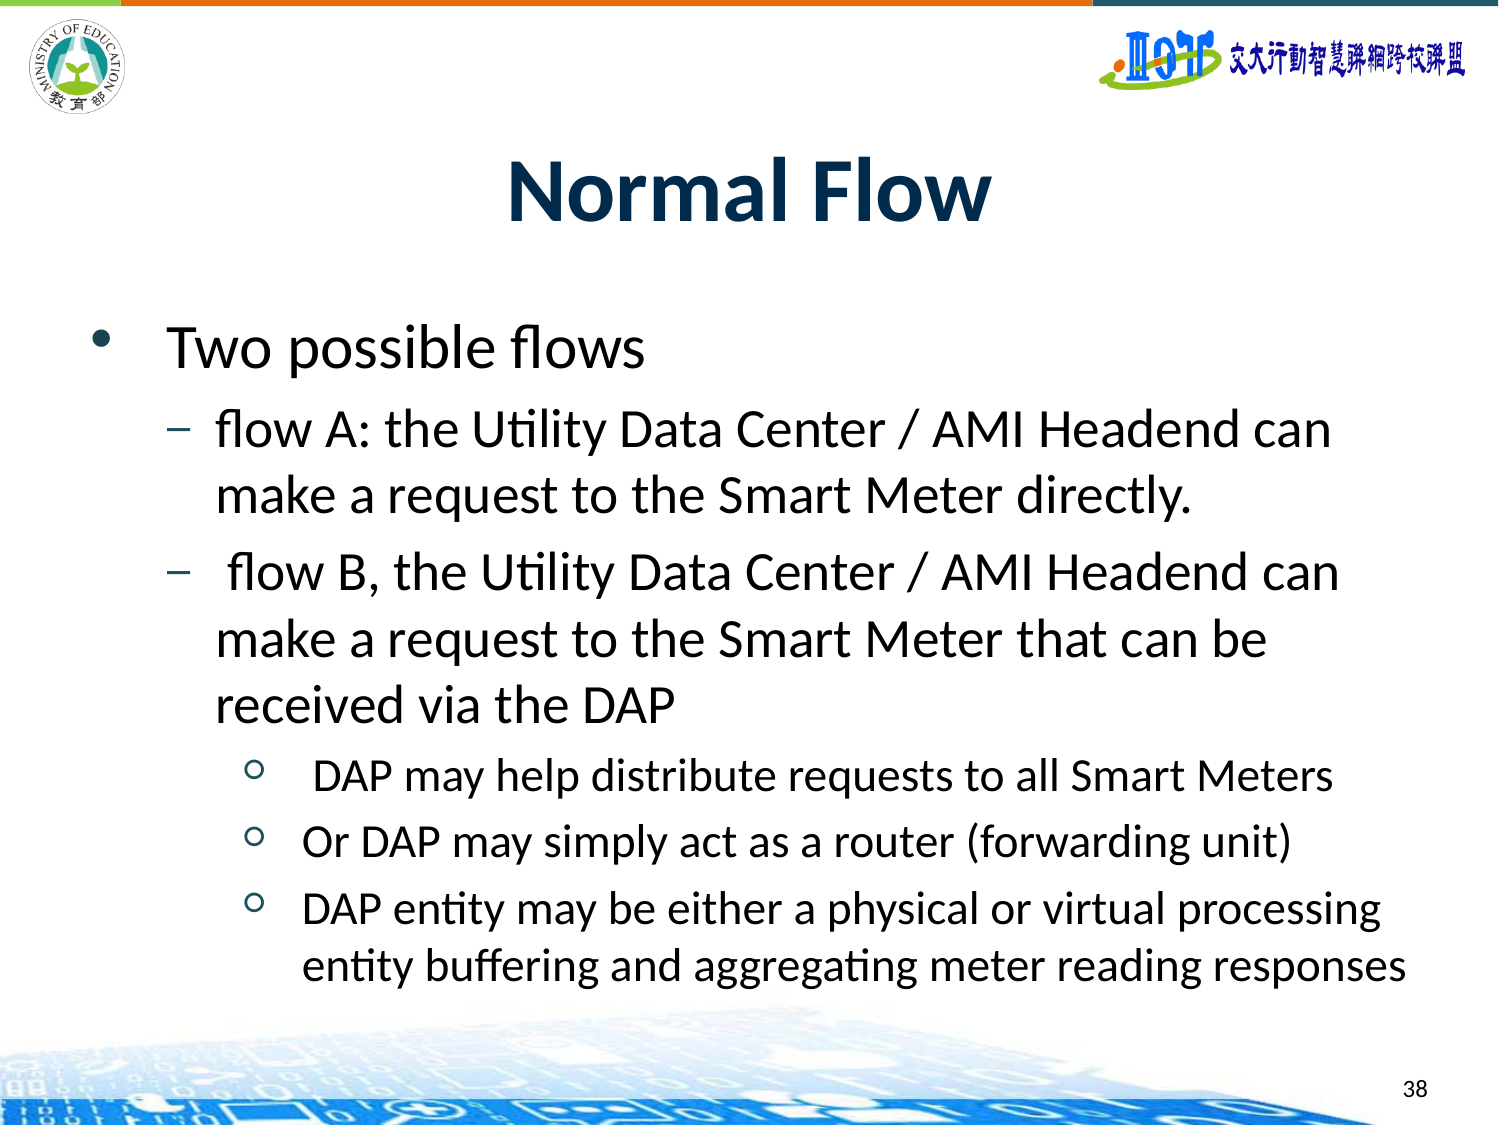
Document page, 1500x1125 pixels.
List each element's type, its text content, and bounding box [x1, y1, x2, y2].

picture [0, 987, 1377, 1125]
list Two possible flows flow A: the Utility Data Center / AMI Headend can make a request to the Smart Meter directly. flow B, the Utility Data Center / AMI Headend can make a request to the Smart Meter that can be received via the DAP DAP may help distribute requests to all Smart Meters Or DAP may simply act as a router (forwarding unit) DAP entity may be either a physical or virtual processing entity buffering and aggregating meter reading responses [75, 297, 1425, 1024]
slide_number 38 [1387, 1065, 1484, 1125]
title Normal Flow [75, 101, 1425, 268]
picture [29, 19, 125, 114]
picture [1099, 30, 1465, 90]
